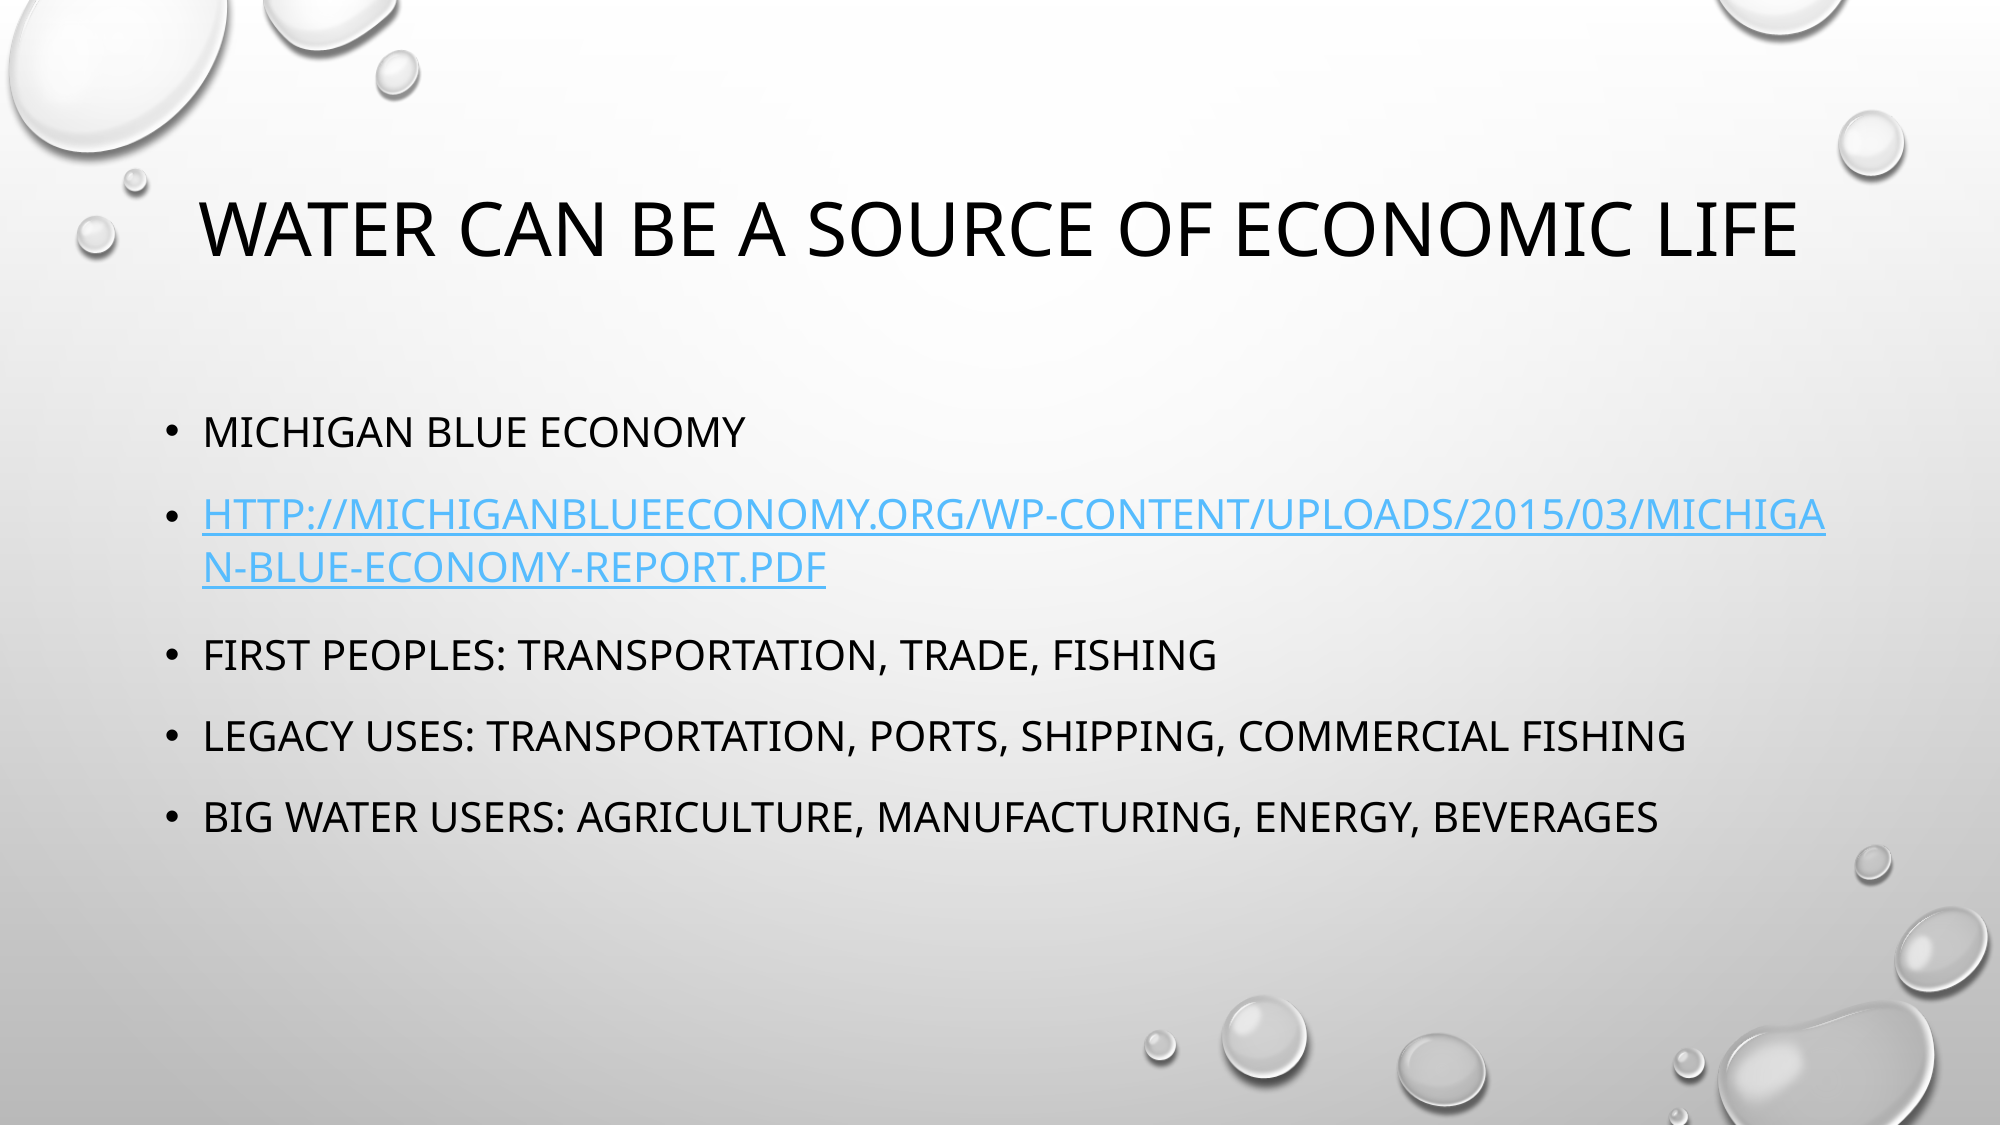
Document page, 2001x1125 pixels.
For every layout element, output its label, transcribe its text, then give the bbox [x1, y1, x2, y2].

title Water can be a source OF Economic Life [149, 101, 1851, 364]
list Michigan Blue Economy http://michiganblueeconomy.org/wp-content/uploads/2015/03/Michigan-Blue-Economy-Report.pdf First peoples: Transportation, trade, fishing Legacy Uses: Transportation, Ports, Shipping, Commercial Fishing Big Water Users: Agriculture, Manufacturing, Energy, Beverages [149, 388, 1850, 950]
picture [0, 0, 2000, 1125]
